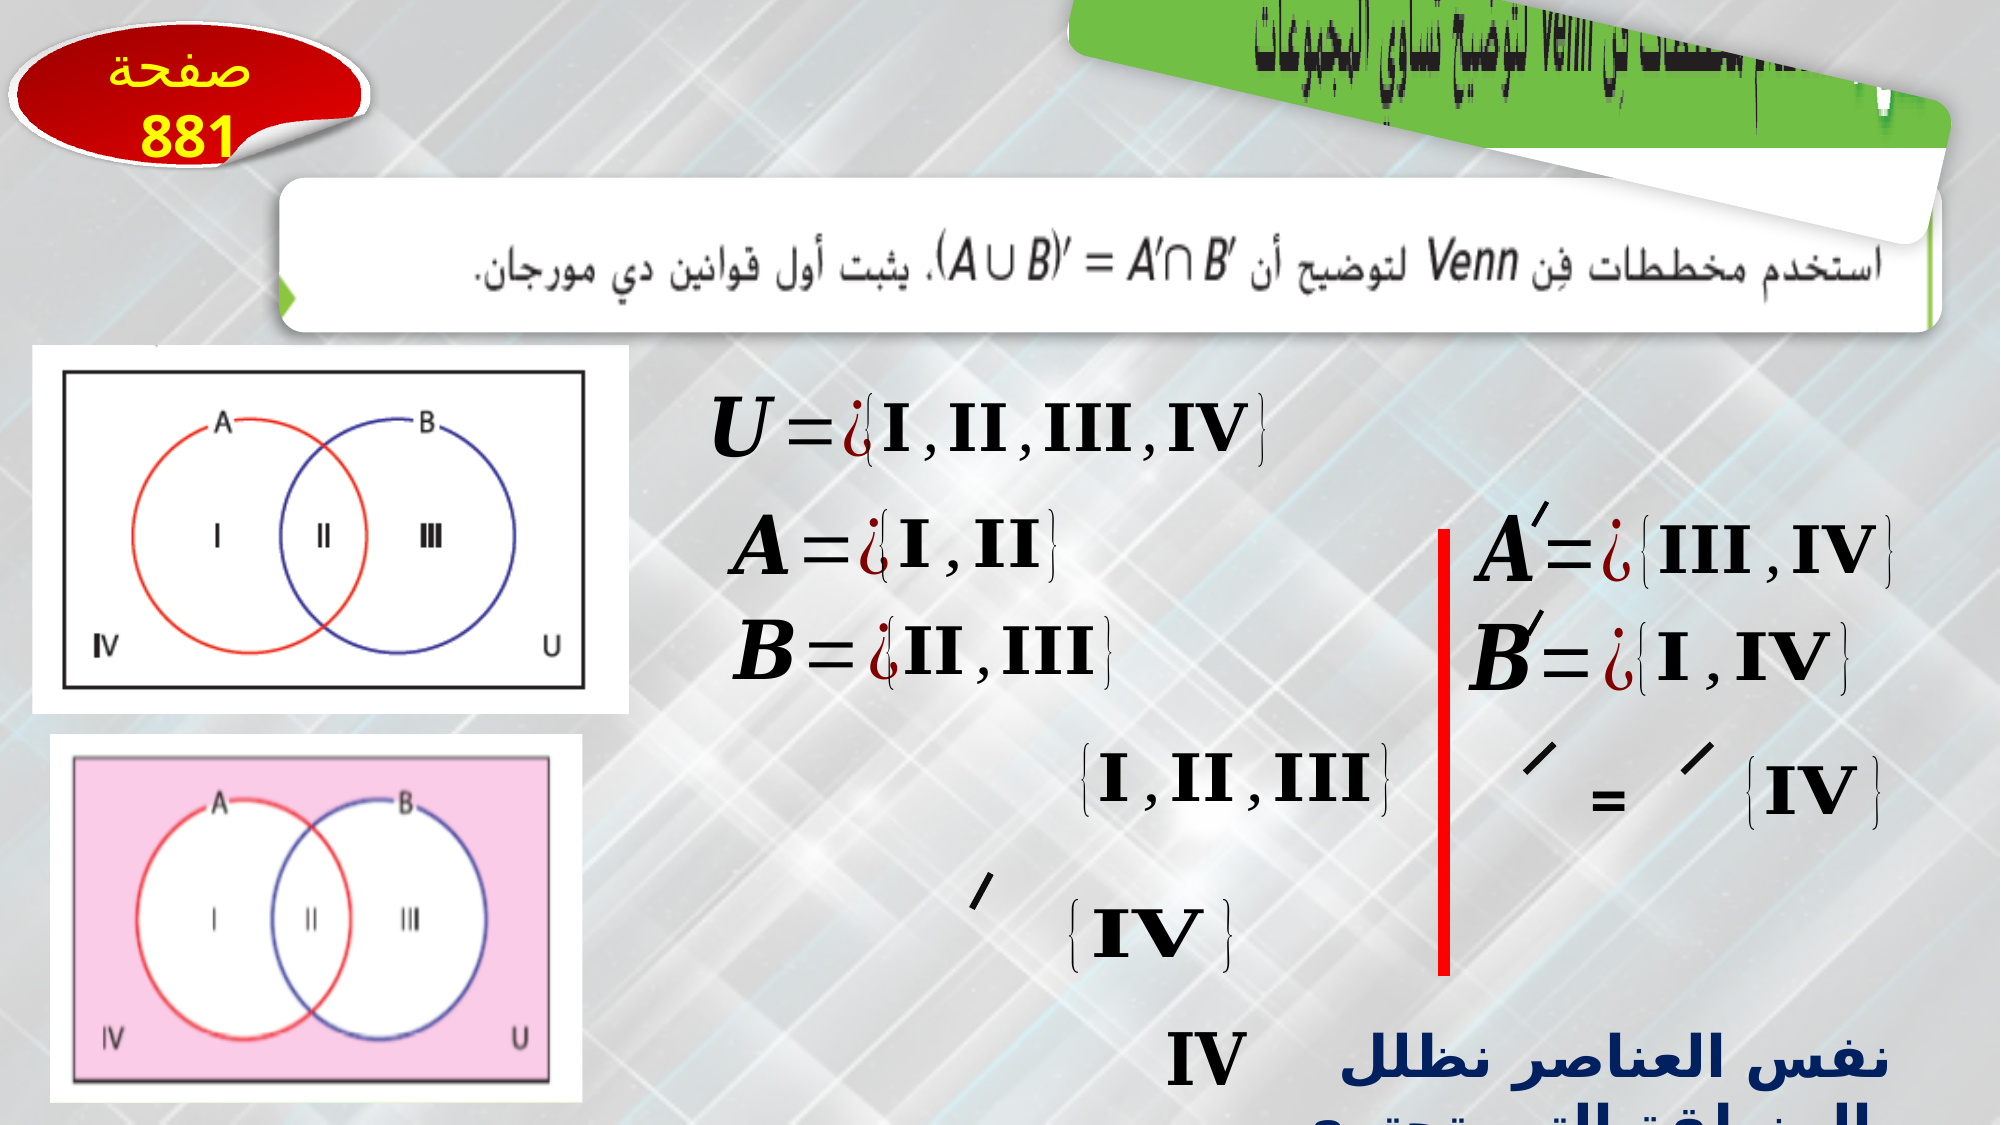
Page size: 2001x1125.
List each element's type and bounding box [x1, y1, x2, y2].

text_box [1470, 743, 1749, 842]
text_box [0, 18, 380, 179]
text_box [1470, 501, 1637, 603]
text_box [1465, 610, 1637, 712]
text_box [1165, 1012, 1908, 1103]
picture [279, 0, 1952, 333]
picture [50, 734, 583, 1103]
text_box [653, 873, 1077, 982]
picture [32, 345, 629, 714]
